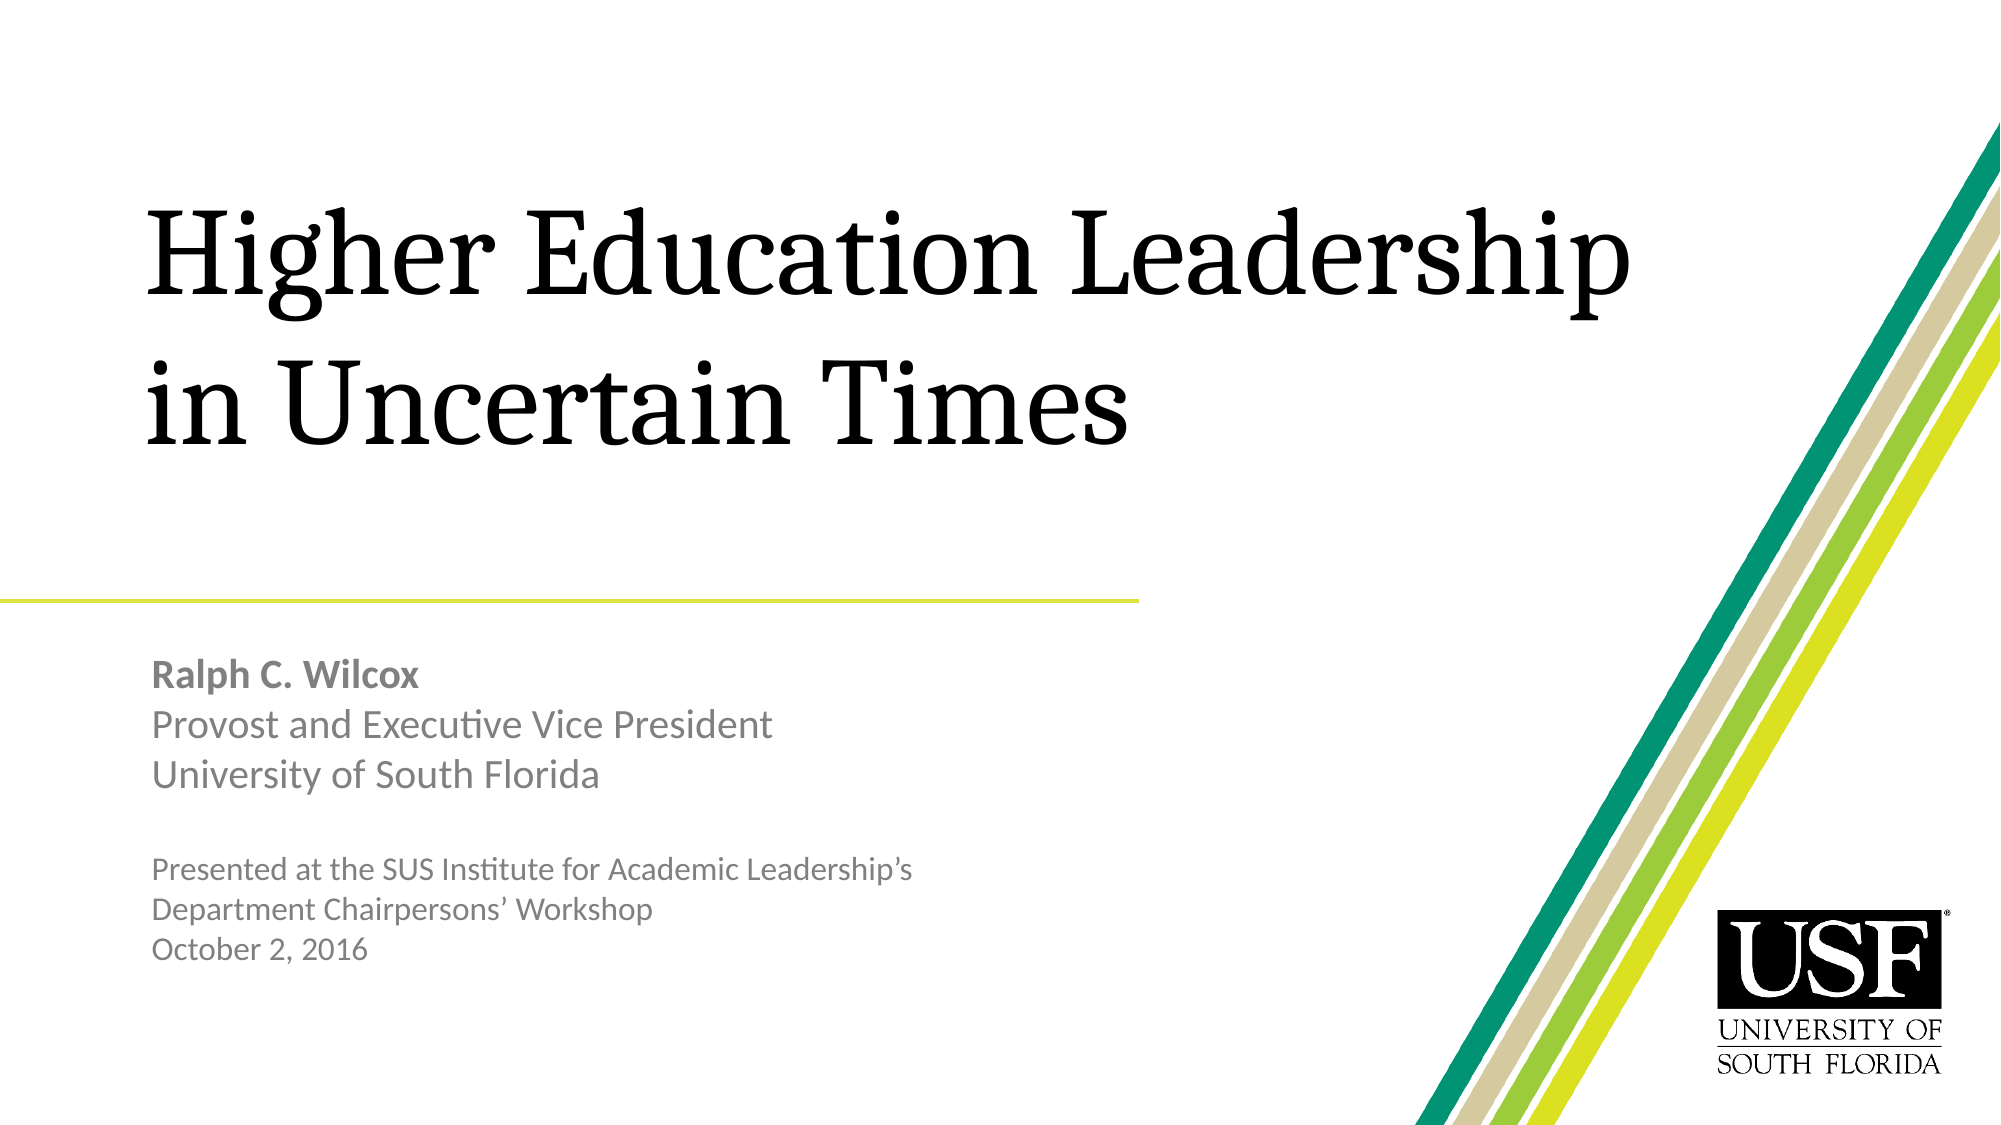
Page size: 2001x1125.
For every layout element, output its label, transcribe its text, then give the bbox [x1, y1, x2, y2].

title Higher Education Leadership in Uncertain Times [129, 161, 1717, 534]
subtitle Ralph C. Wilcox Provost and Executive Vice President University of South Florida Presented at the SUS Institute for Academic Leadership’s Department Chairpersons’ Workshop October 2, 2016 [136, 639, 1222, 1094]
picture [1399, 96, 2000, 1125]
